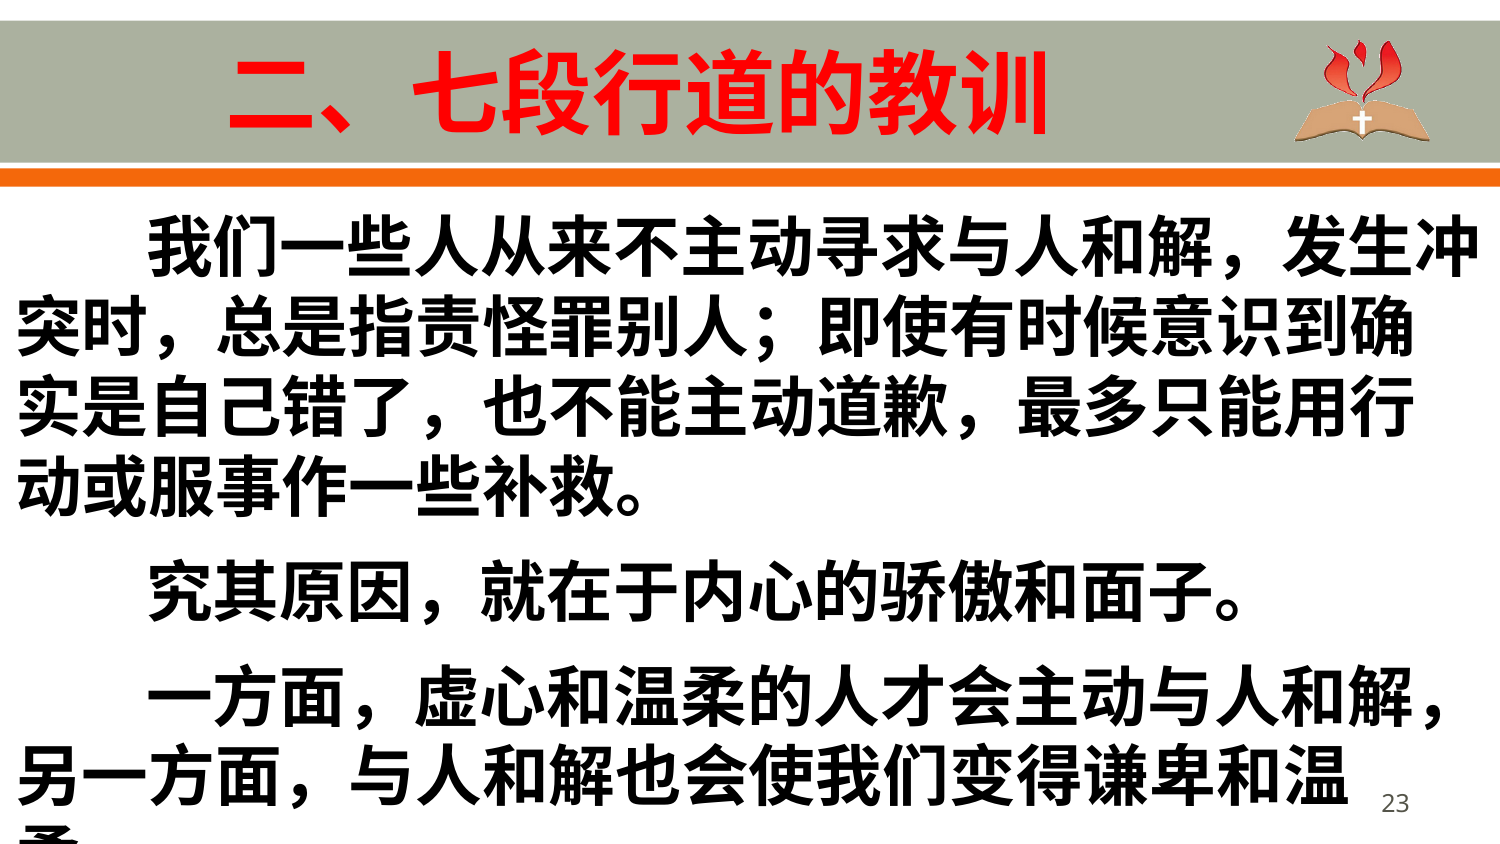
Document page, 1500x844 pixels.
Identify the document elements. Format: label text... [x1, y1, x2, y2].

list 我们一些人从来不主动寻求与人和解，发生冲突时，总是指责怪罪别人；即使有时候意识到确实是自己错了，也不能主动道歉，最多只能用行动或服事作一些补救。 究其原因，就在于内心的骄傲和面子。 一方面，虚心和温柔的人才会主动与人和解，另一方面，与人和解也会使我们变得谦卑和温柔。 [0, 196, 1498, 837]
slide_number 23 [1074, 782, 1425, 827]
picture [1289, 35, 1434, 144]
title 二、七段行道的教训 [0, 22, 1278, 160]
